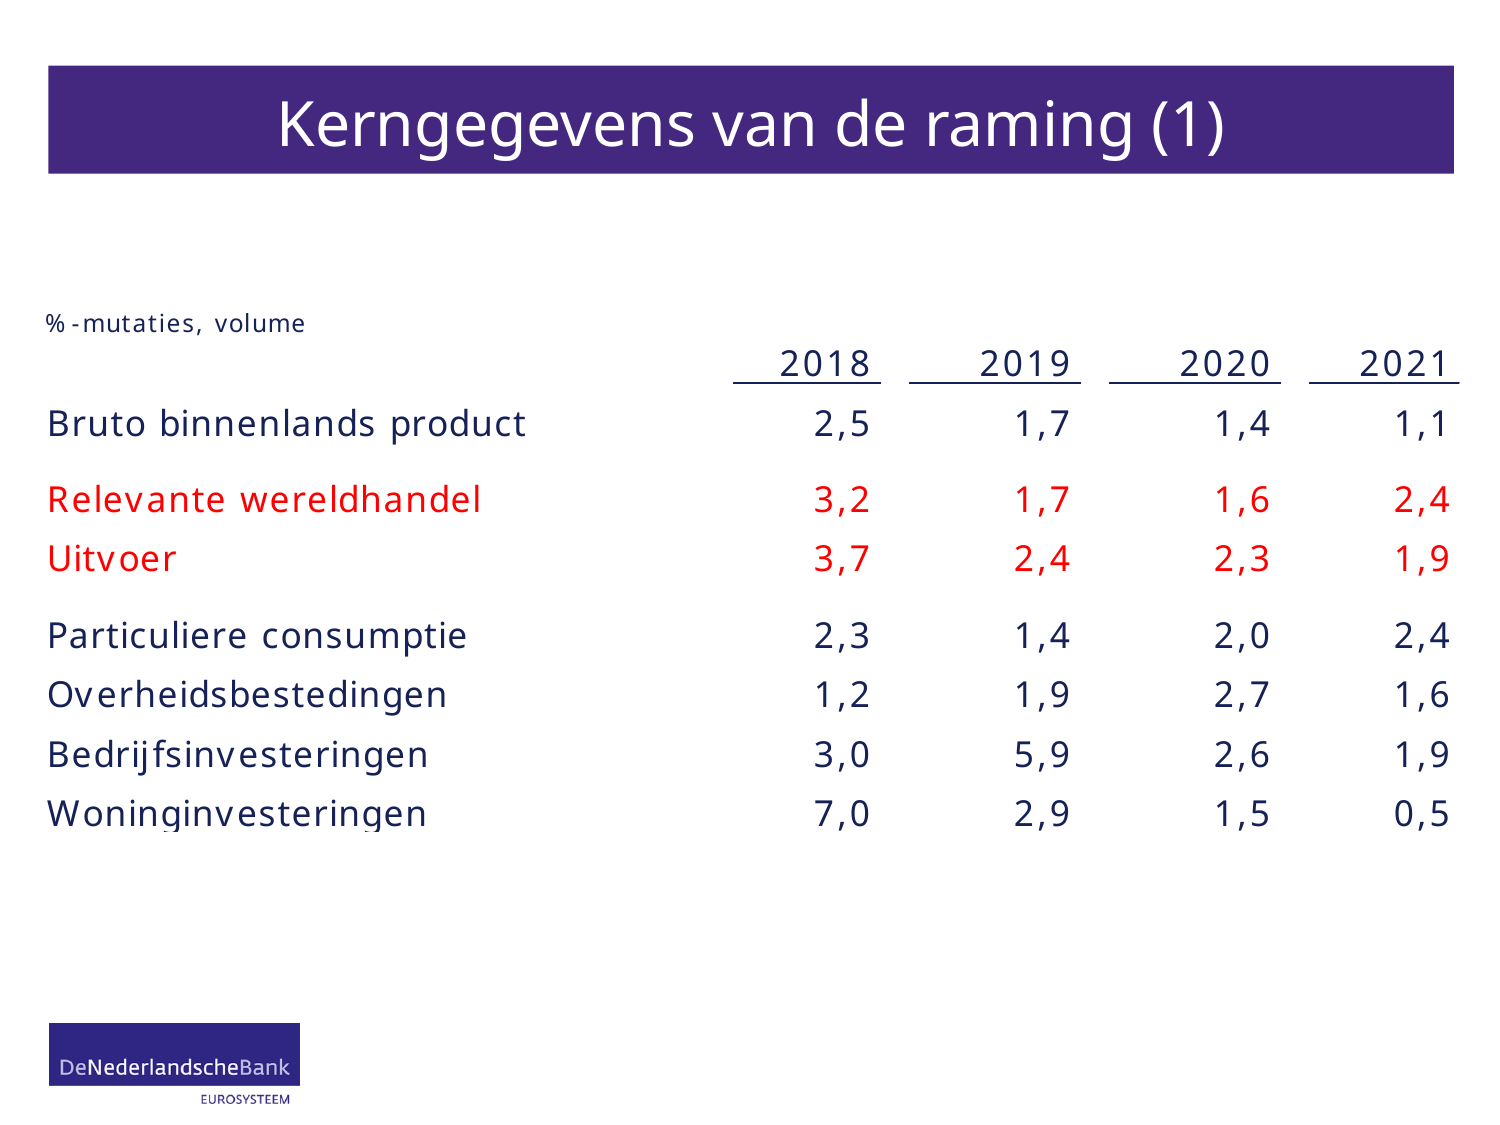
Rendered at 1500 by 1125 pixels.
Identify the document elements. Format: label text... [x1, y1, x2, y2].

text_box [39, 291, 1461, 834]
picture [49, 1023, 300, 1104]
title Kerngegevens van de raming (1) [48, 65, 1454, 174]
